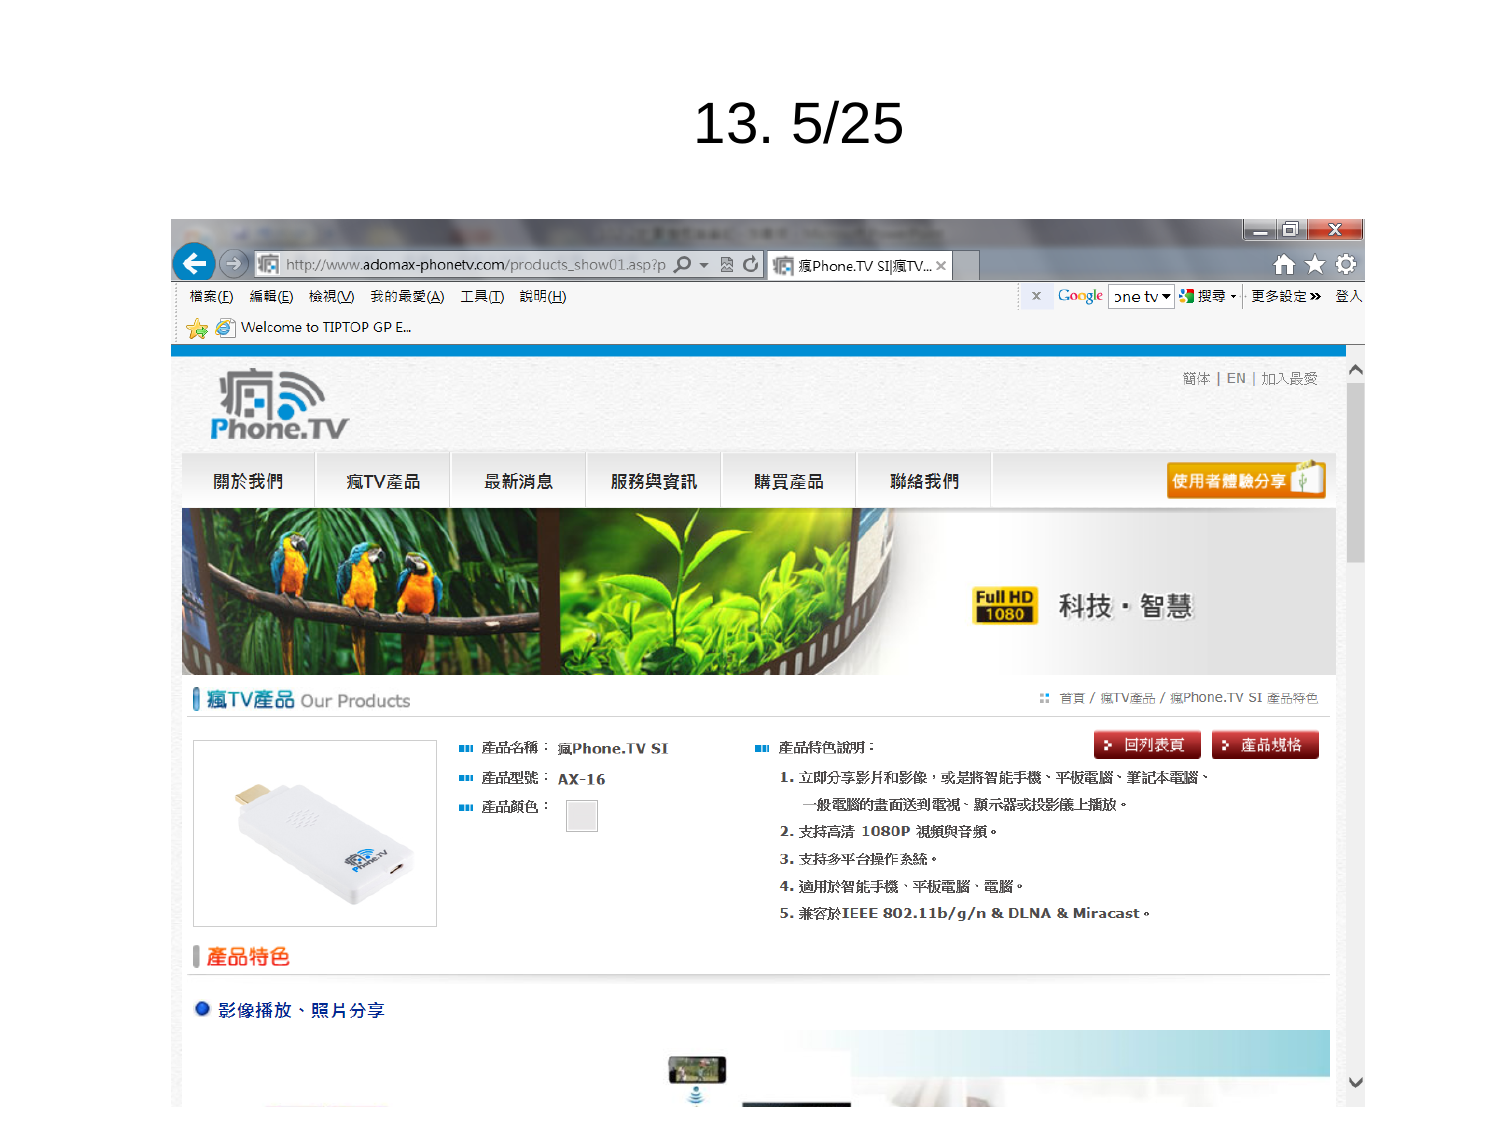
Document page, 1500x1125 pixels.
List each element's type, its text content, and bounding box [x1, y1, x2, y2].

picture [170, 219, 1365, 1107]
text_box 13. 5/25 [679, 78, 1436, 163]
